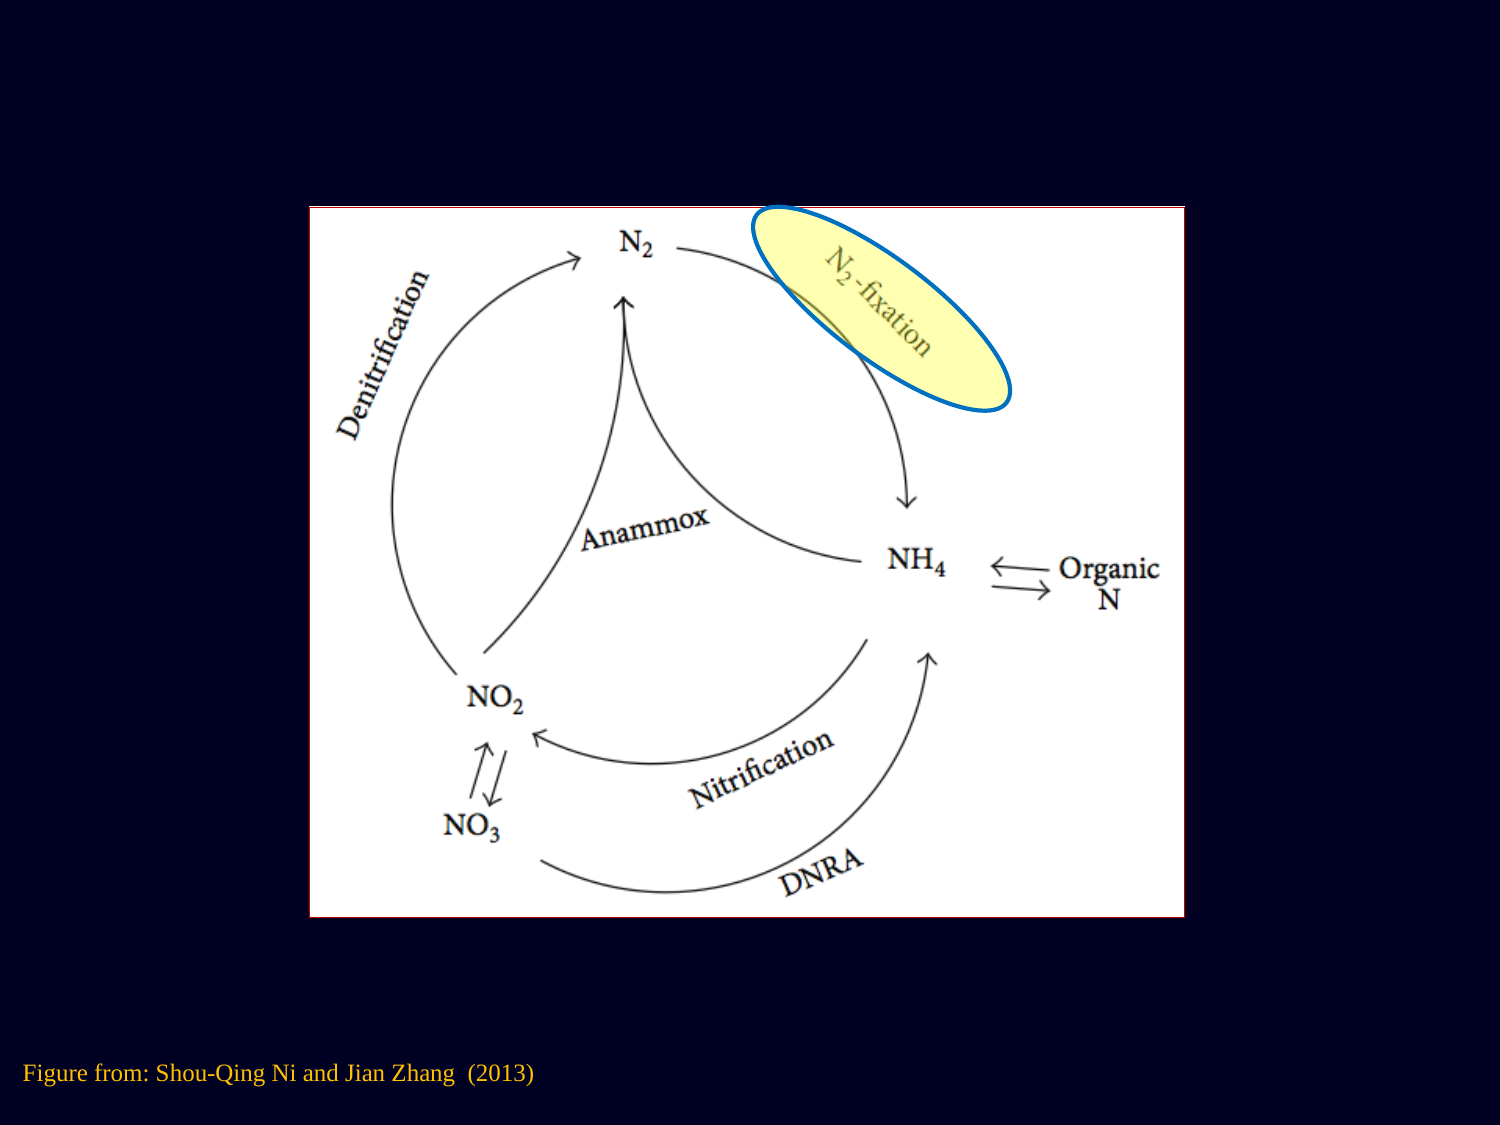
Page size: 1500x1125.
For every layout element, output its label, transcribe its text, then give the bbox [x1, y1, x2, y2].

text_box Figure from: Shou-Qing Ni and Jian Zhang (2013) [7, 1049, 1471, 1094]
picture [309, 206, 1185, 919]
